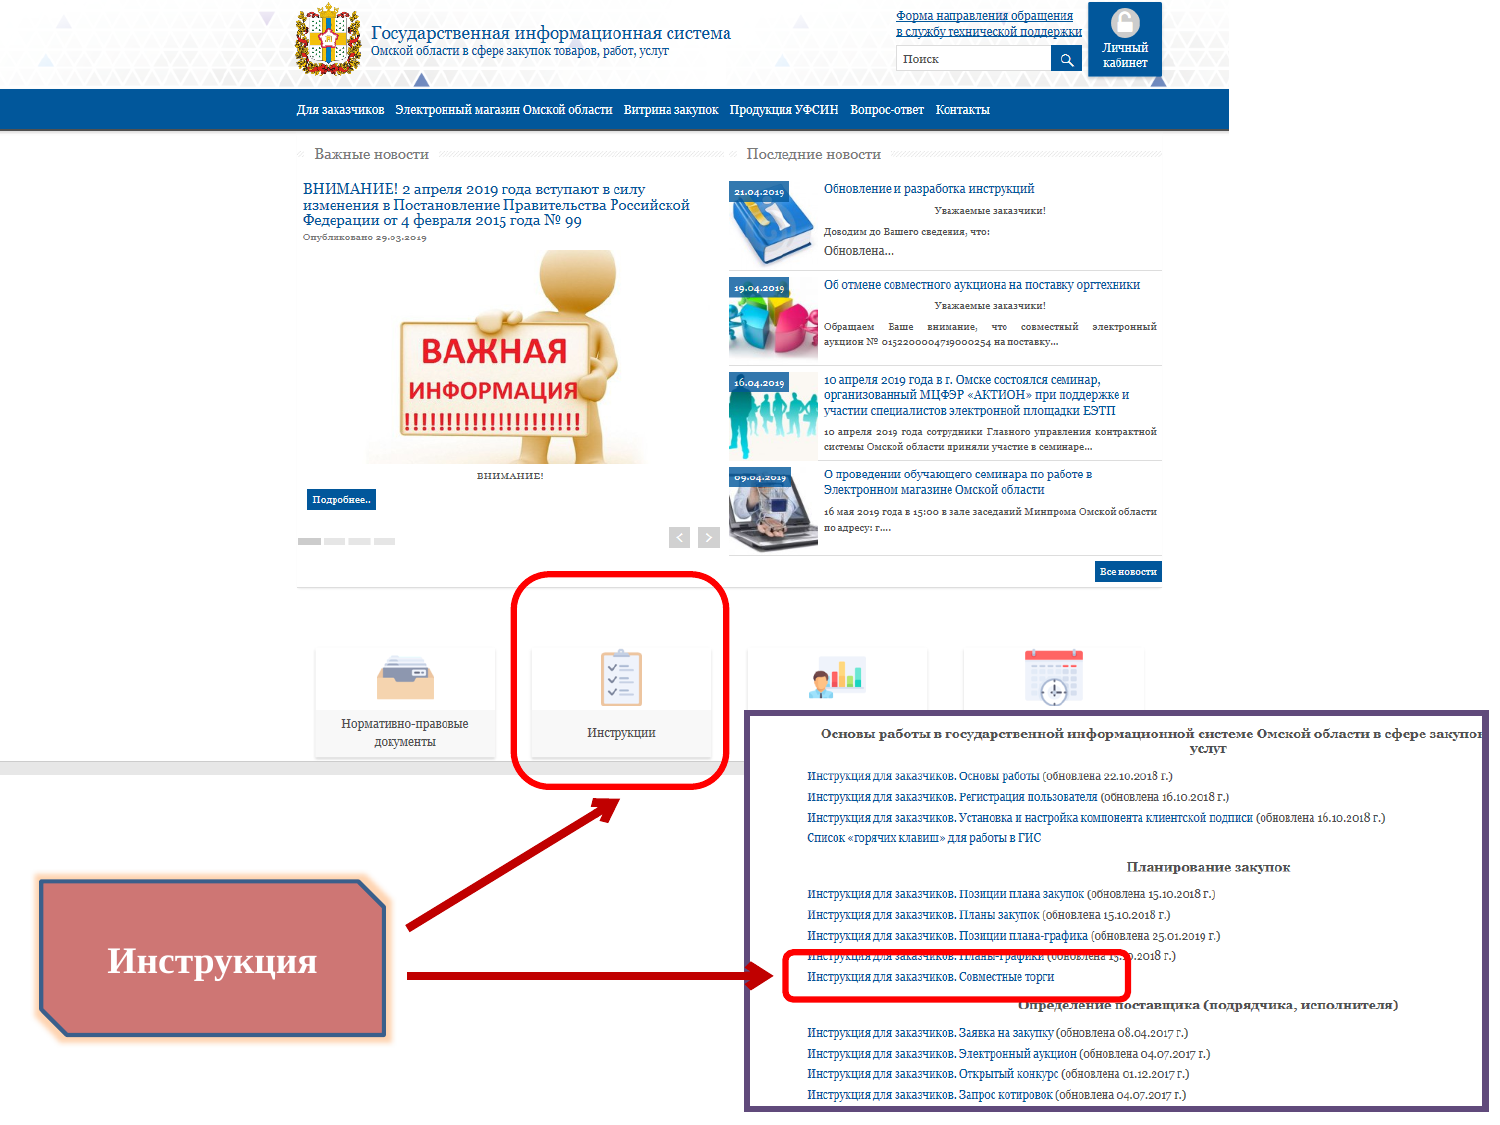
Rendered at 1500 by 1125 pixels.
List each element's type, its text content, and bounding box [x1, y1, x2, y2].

text_box [532, 785, 708, 789]
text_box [407, 798, 621, 929]
picture [0, 0, 1483, 1107]
text_box Инструкция [39, 879, 386, 1038]
